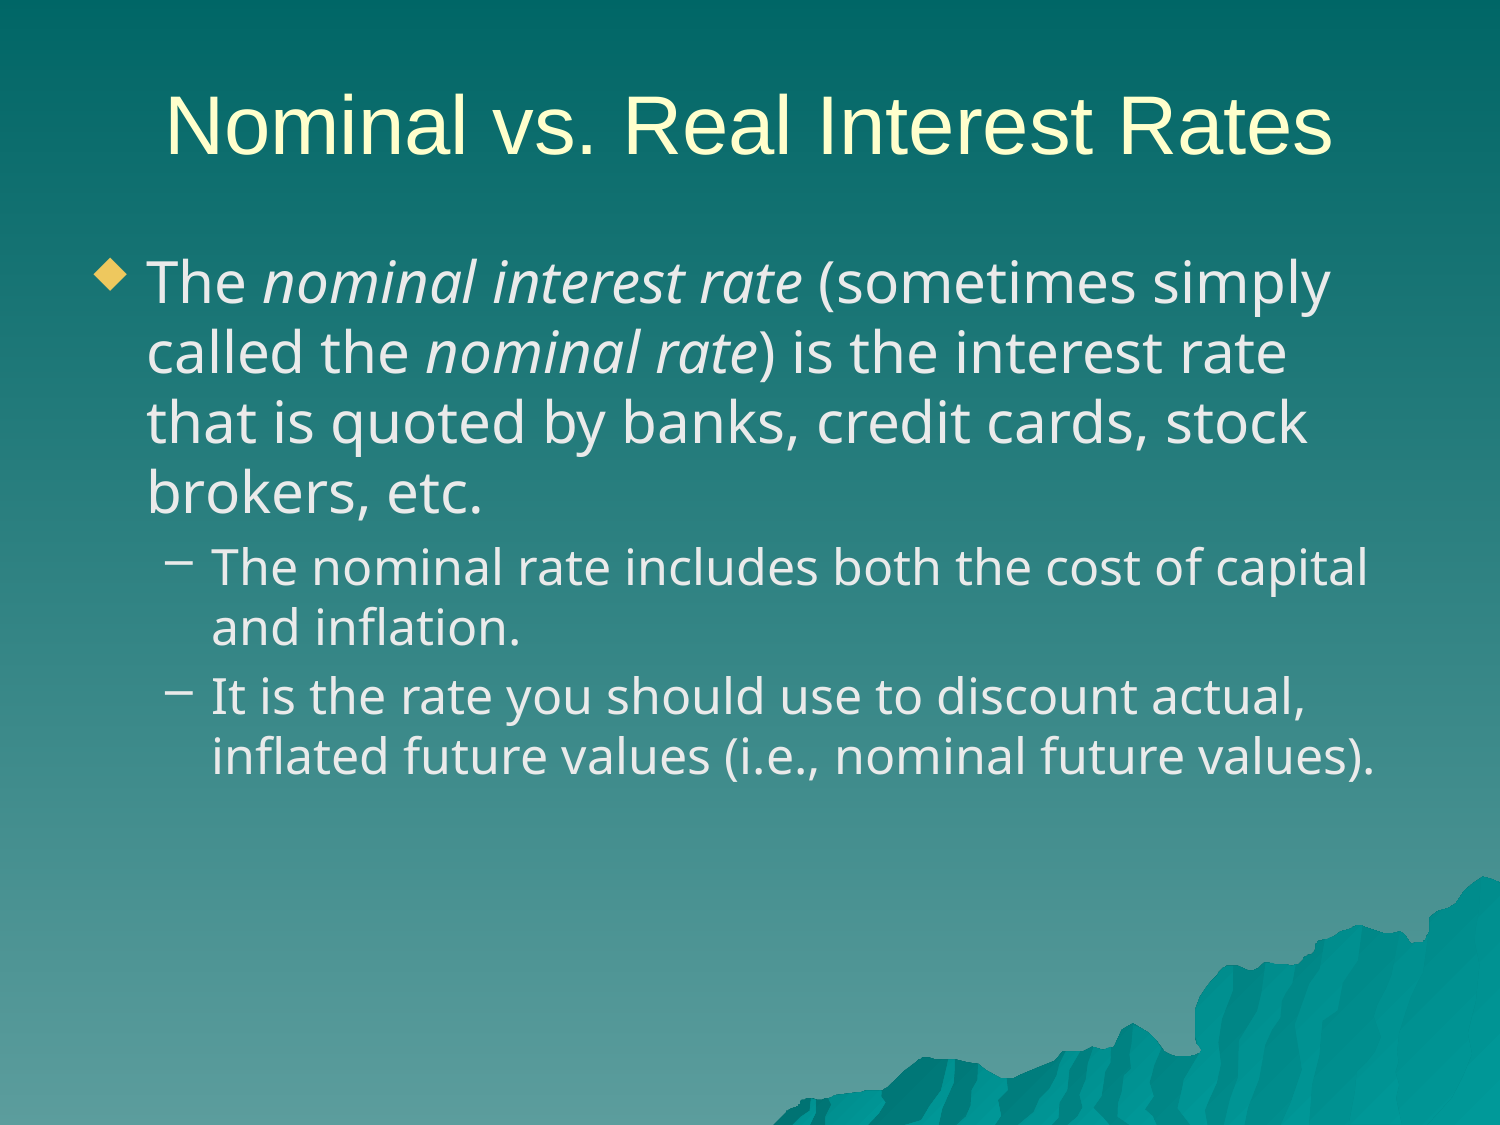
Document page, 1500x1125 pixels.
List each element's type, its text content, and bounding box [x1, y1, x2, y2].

list The nominal interest rate (sometimes simply called the nominal rate) is the interest rate that is quoted by banks, credit cards, stock brokers, etc. The nominal rate includes both the cost of capital and inflation. It is the rate you should use to discount actual, inflated future values (i.e., nominal future values). [74, 237, 1426, 1031]
title Nominal vs. Real Interest Rates [74, 62, 1426, 180]
